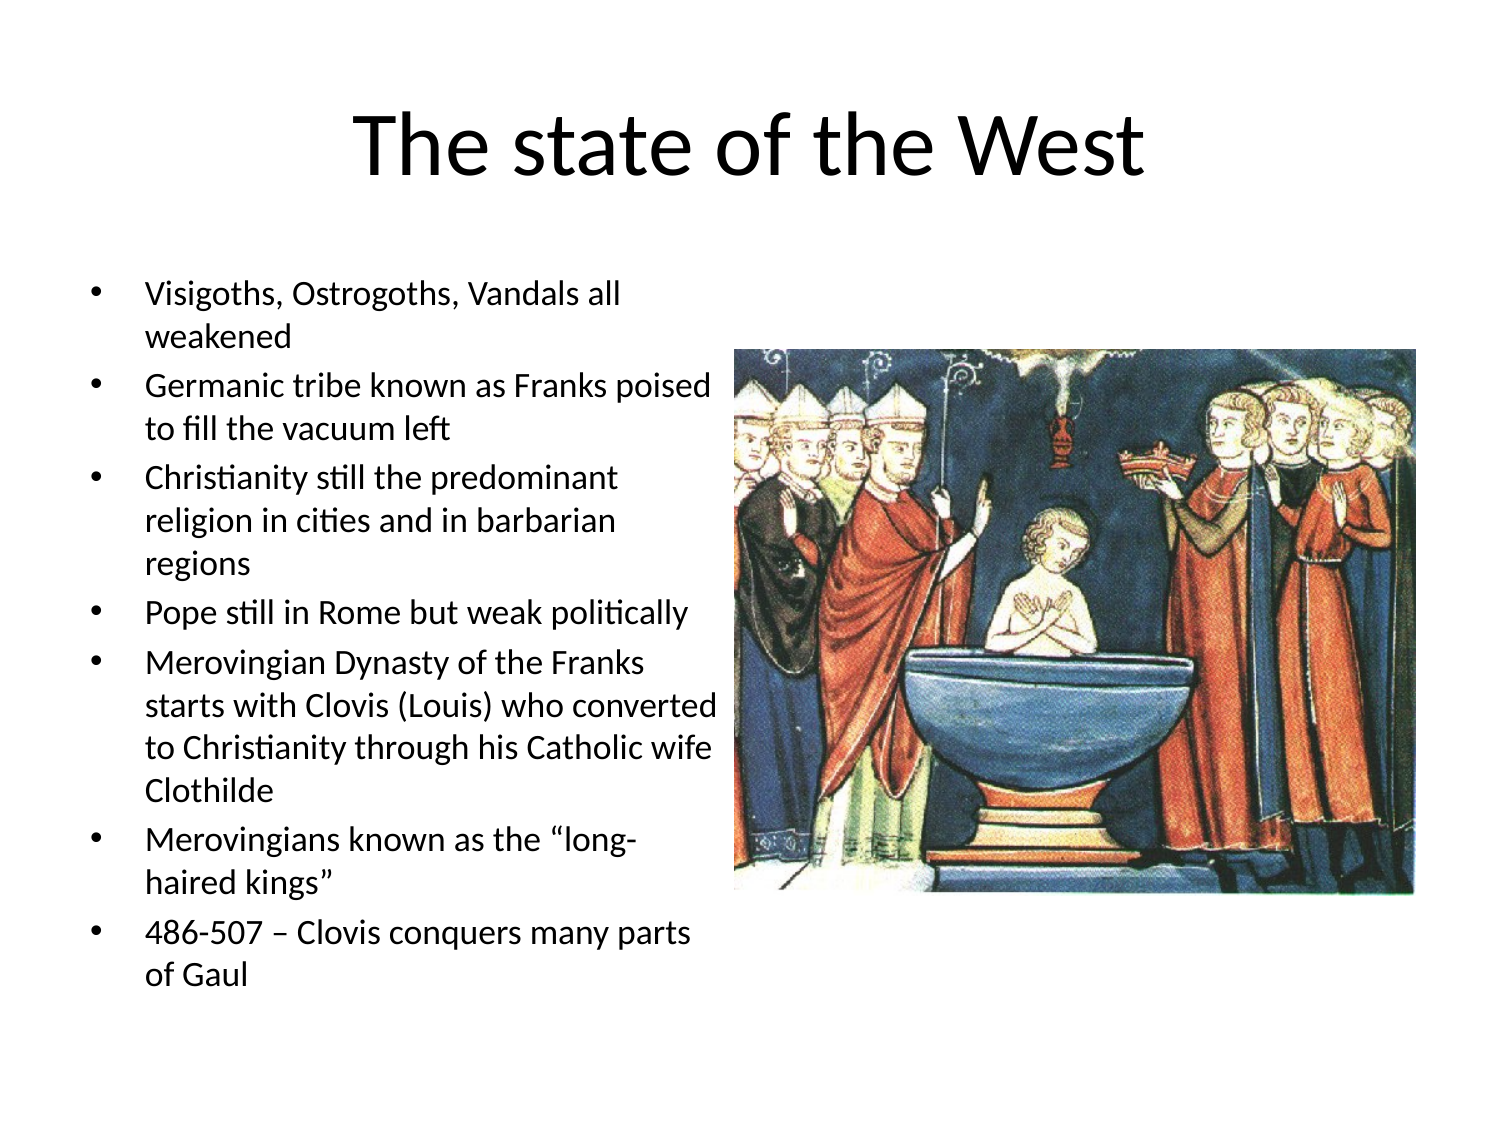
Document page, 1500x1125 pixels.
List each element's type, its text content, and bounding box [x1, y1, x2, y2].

title The state of the West [75, 45, 1425, 233]
picture [734, 349, 1416, 896]
list Visigoths, Ostrogoths, Vandals all weakened Germanic tribe known as Franks poised to fill the vacuum left Christianity still the predominant religion in cities and in barbarian regions Pope still in Rome but weak politically Merovingian Dynasty of the Franks starts with Clovis (Louis) who converted to Christianity through his Catholic wife Clothilde Merovingians known as the “long-haired kings” 486-507 – Clovis conquers many parts of Gaul [75, 262, 738, 1005]
